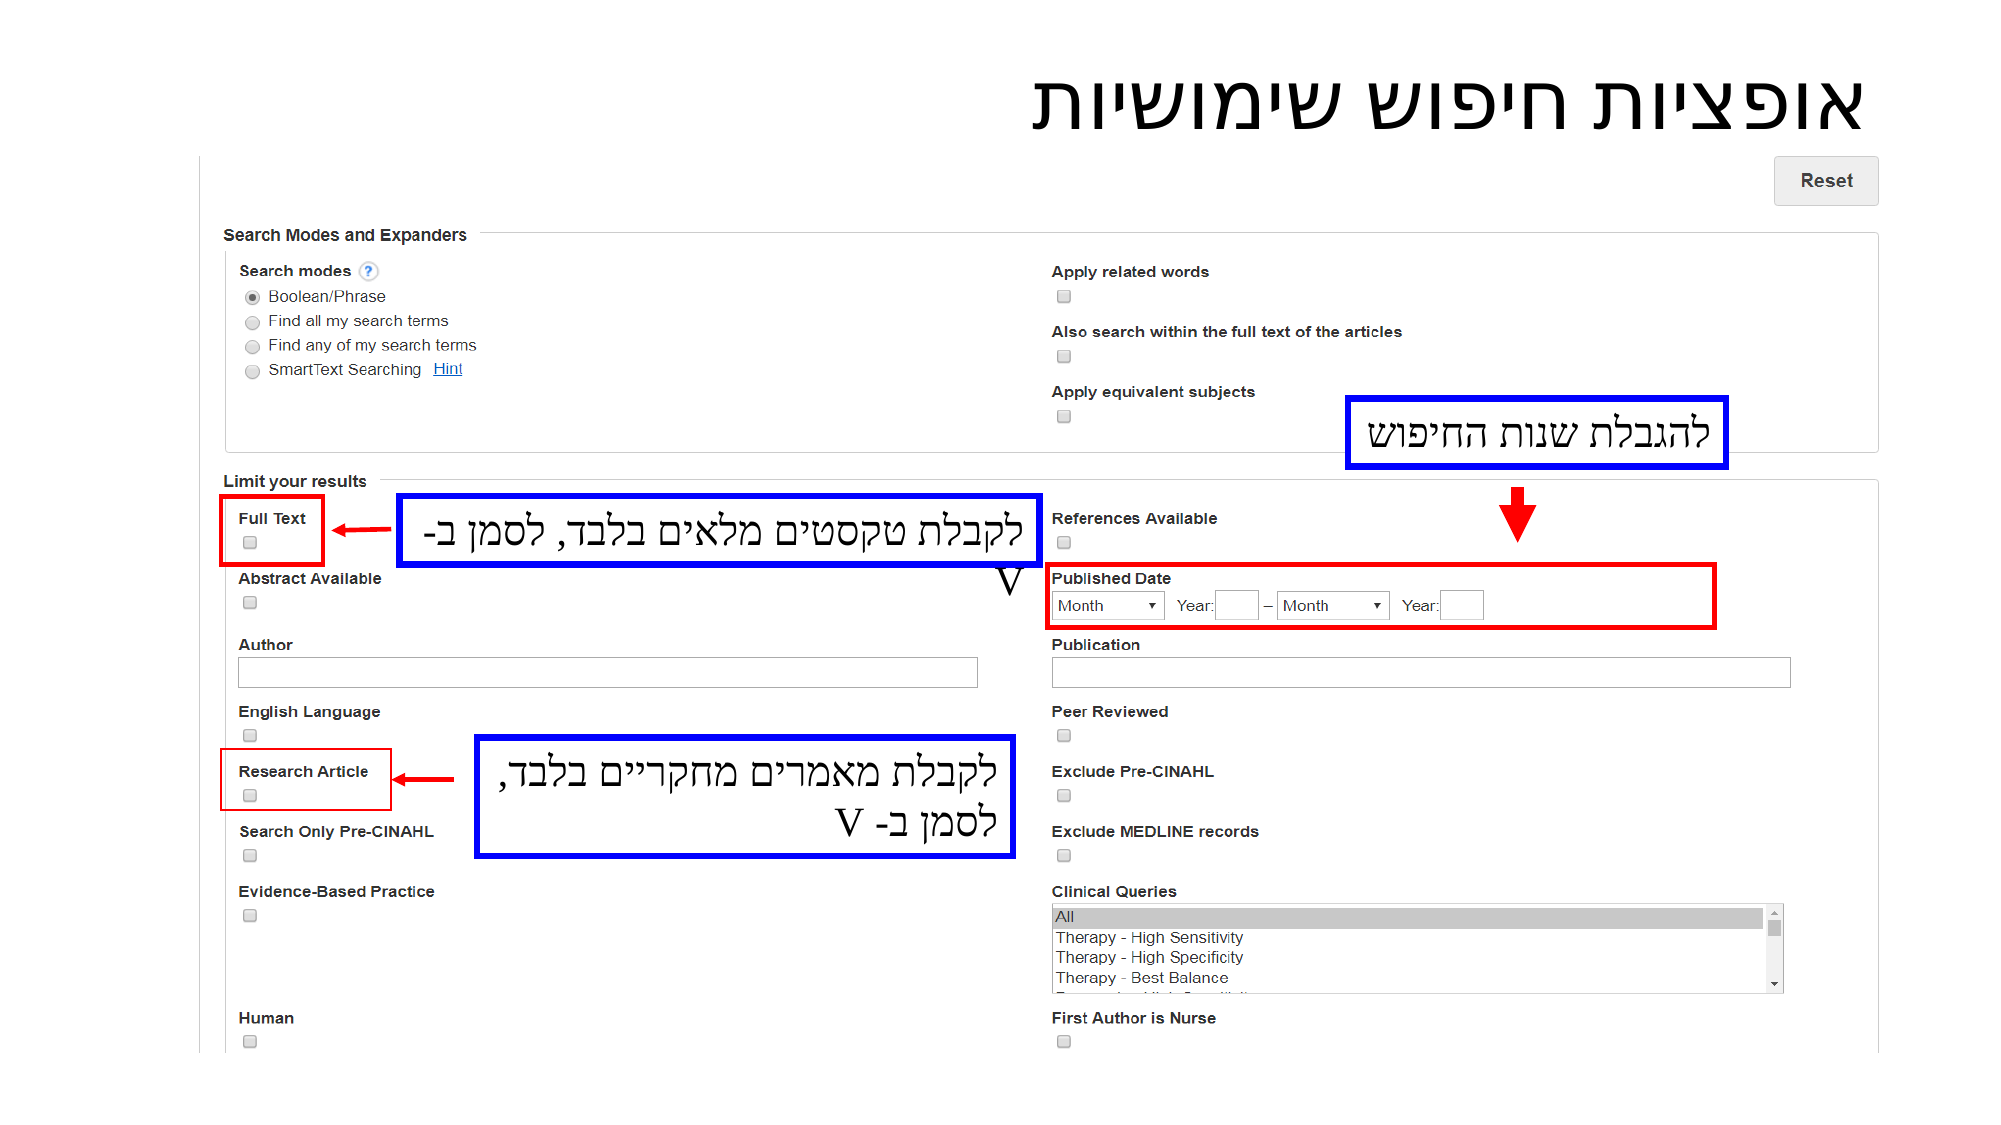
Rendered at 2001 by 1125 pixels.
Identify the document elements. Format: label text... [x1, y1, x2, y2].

title אופציות חיפוש שימושיות [160, 28, 1886, 156]
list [126, 156, 1900, 1053]
